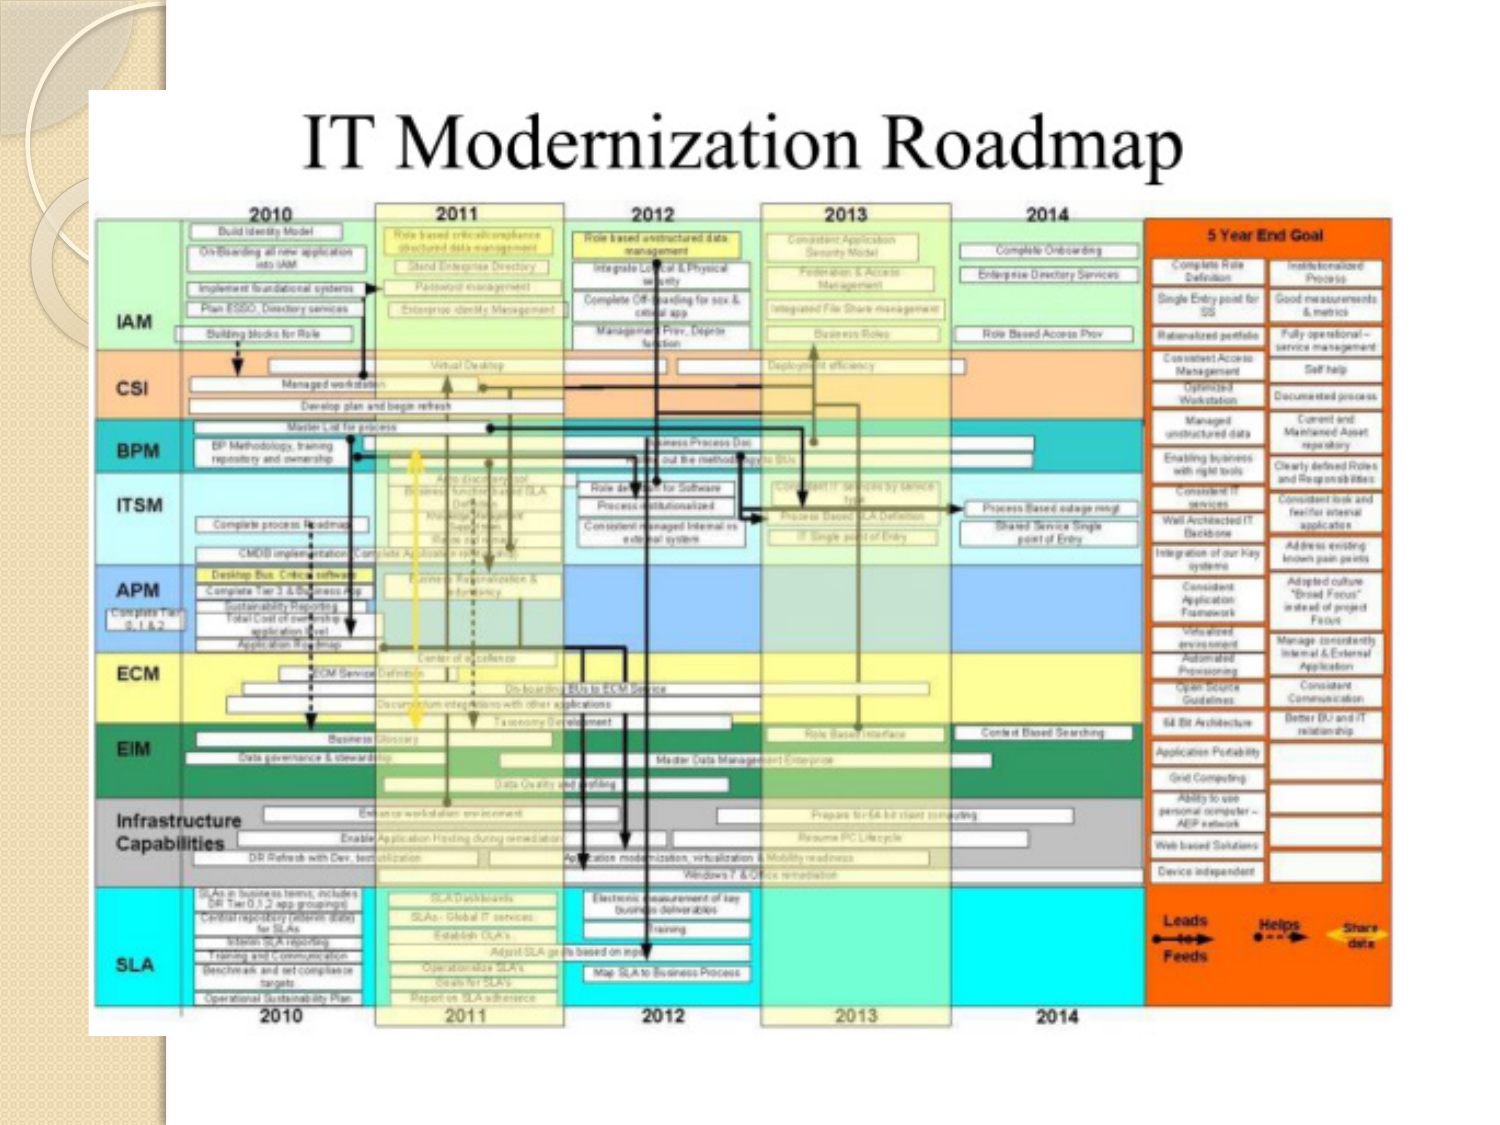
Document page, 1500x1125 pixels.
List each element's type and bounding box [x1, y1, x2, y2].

picture [88, 89, 1400, 1036]
